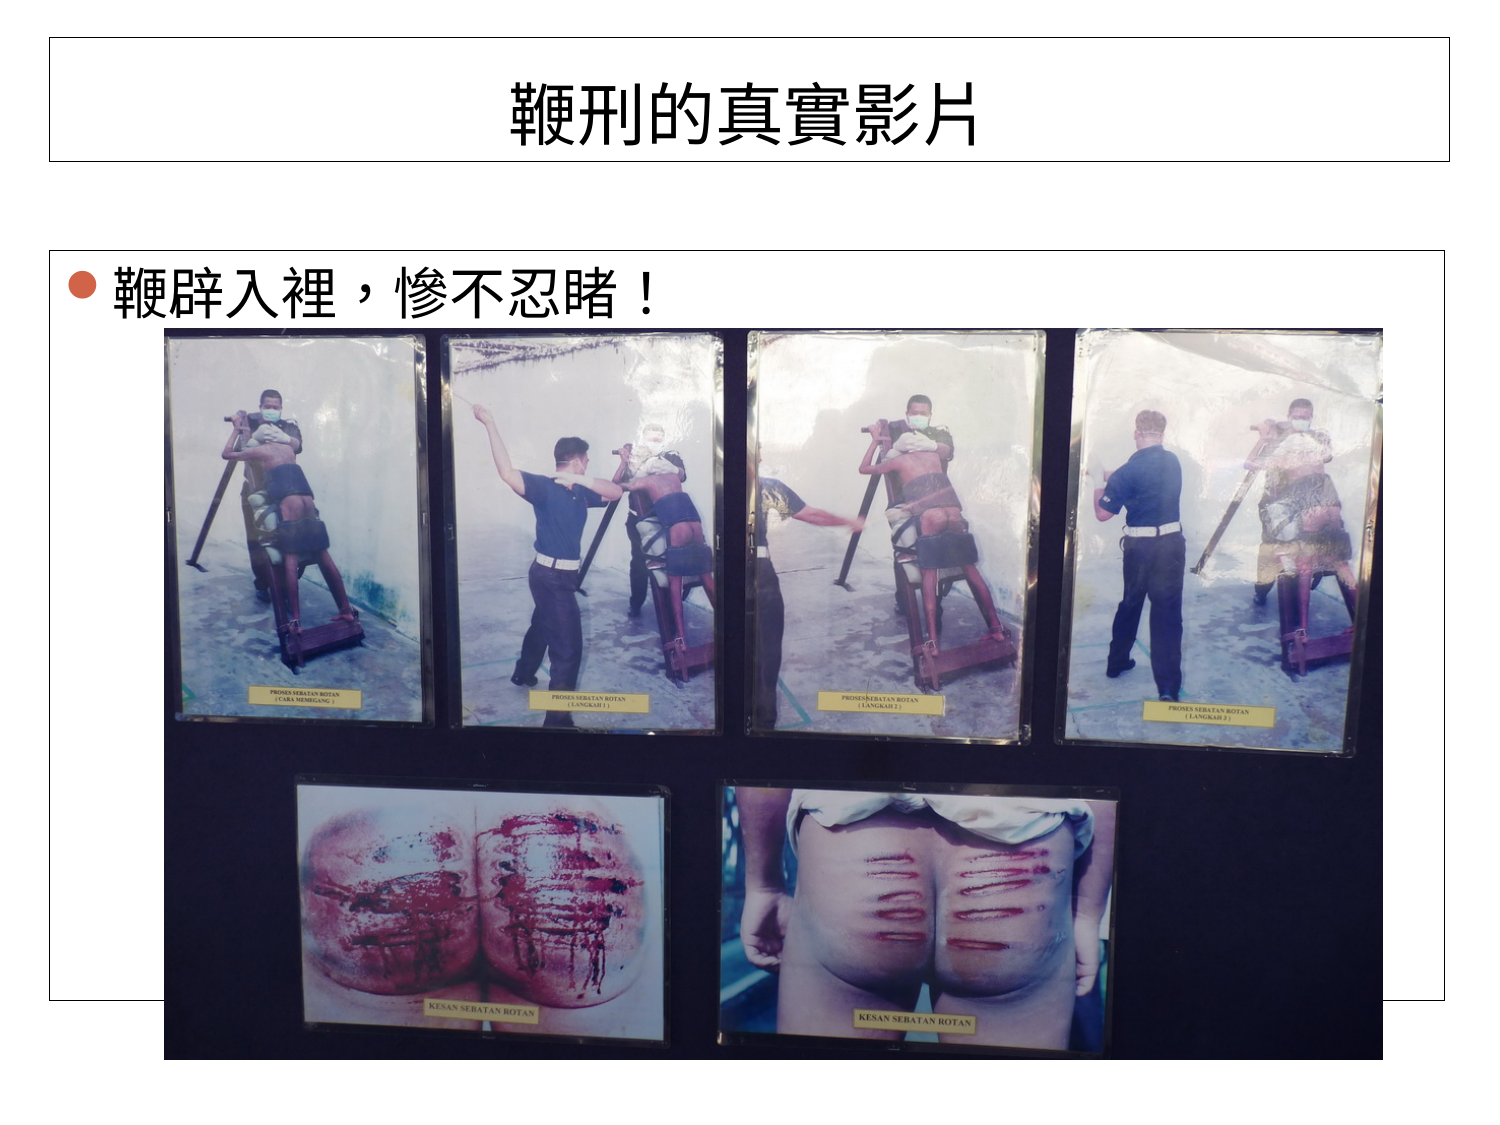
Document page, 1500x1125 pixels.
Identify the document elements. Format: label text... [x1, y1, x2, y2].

list 鞭辟入裡，慘不忍睹！ [49, 250, 1445, 1001]
title 鞭刑的真實影片 [49, 37, 1450, 162]
picture [163, 327, 1383, 1060]
